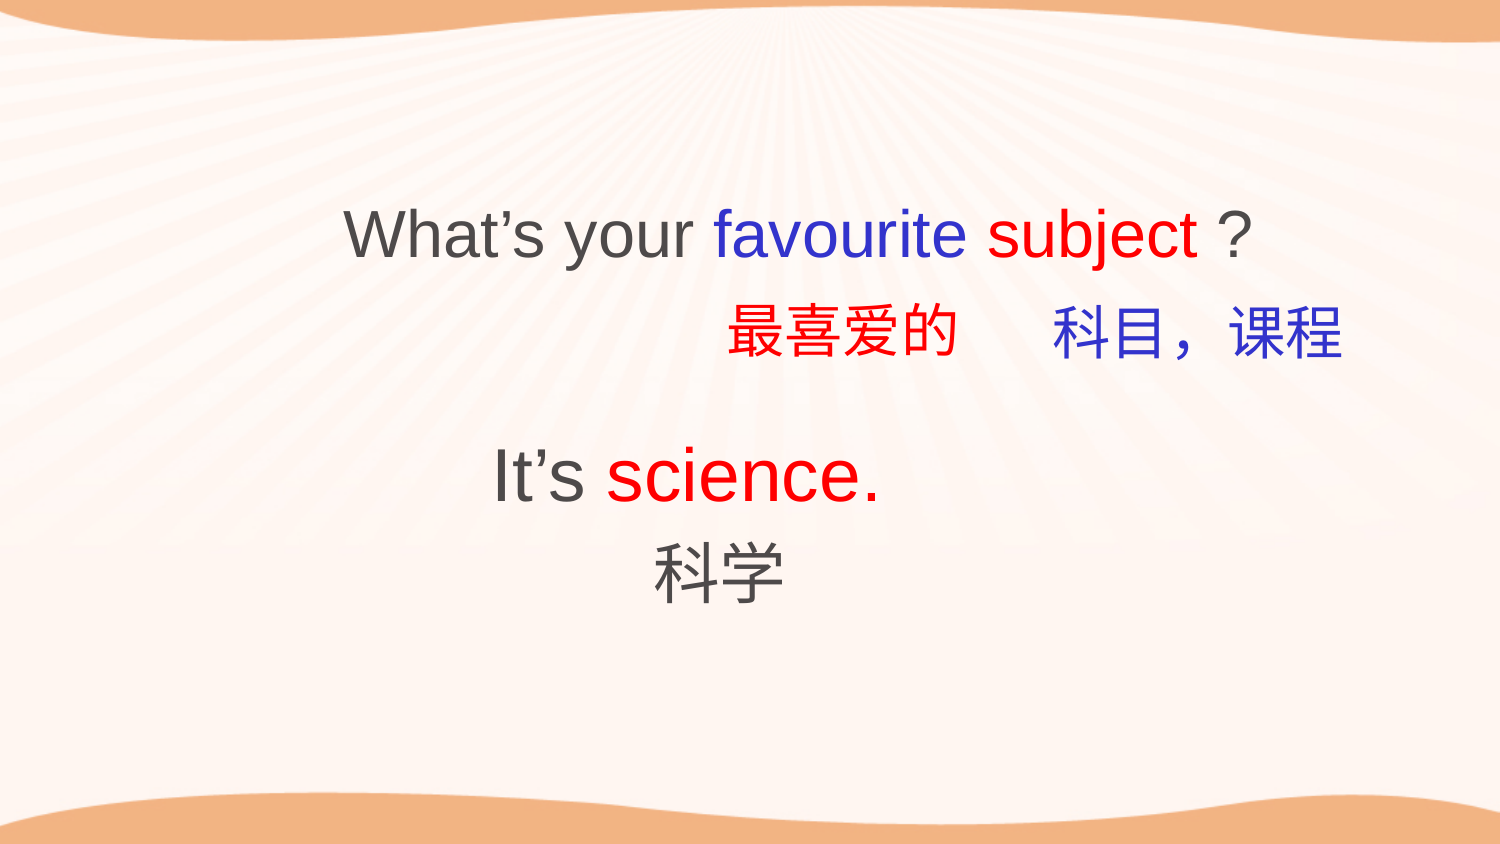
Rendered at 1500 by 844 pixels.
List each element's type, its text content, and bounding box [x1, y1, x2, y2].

text_box 最喜爱的 [711, 286, 975, 372]
text_box 科学 [638, 524, 802, 620]
text_box 科目，课程 [984, 289, 1359, 374]
picture [0, 0, 1500, 844]
text_box It’s science. [477, 418, 898, 524]
text_box What’s your favourite subject ? [329, 183, 1269, 278]
